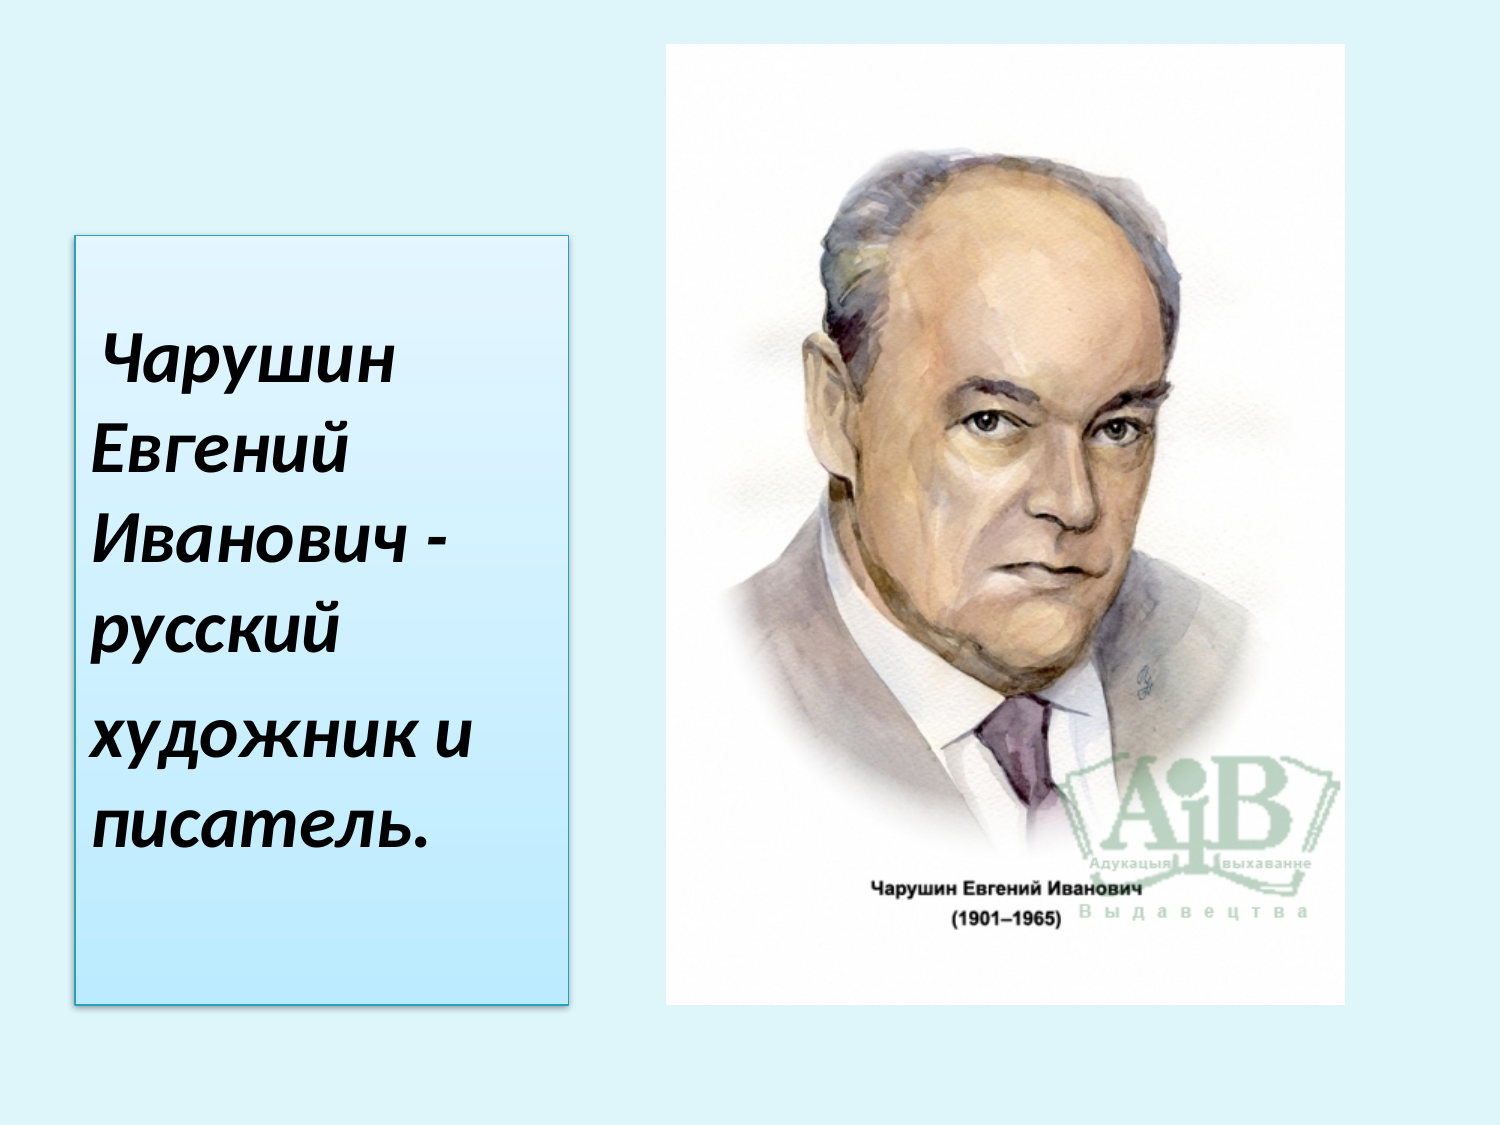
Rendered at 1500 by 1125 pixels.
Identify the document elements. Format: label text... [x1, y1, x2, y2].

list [666, 44, 1346, 1006]
list Чарушин Евгений Иванович - русский художник и писатель. [74, 235, 569, 1006]
